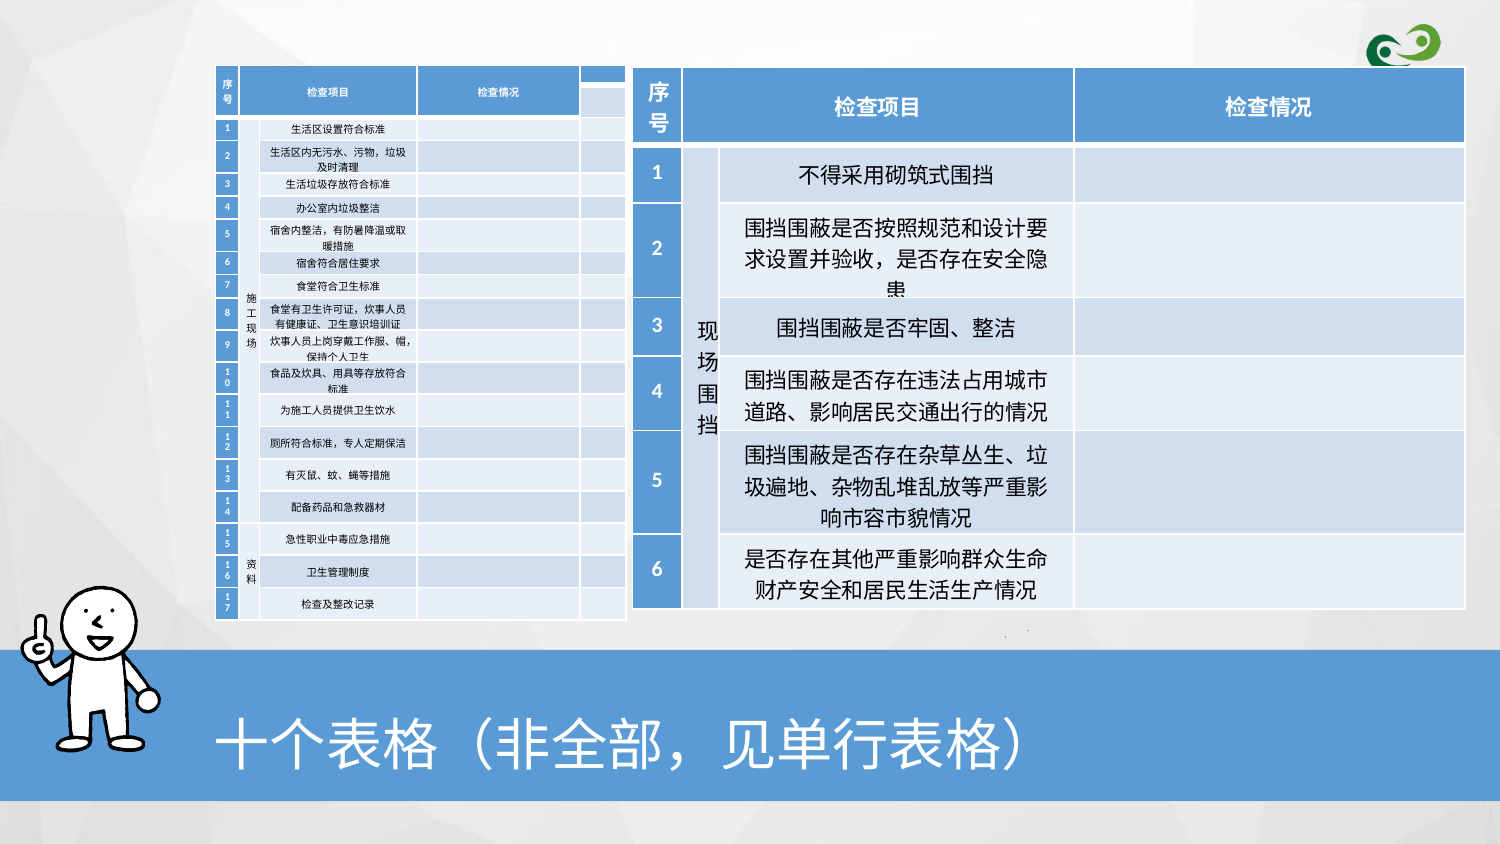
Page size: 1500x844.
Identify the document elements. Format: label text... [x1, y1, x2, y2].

table_cell 卫生管理制度 [260, 556, 416, 587]
table_cell [581, 363, 625, 393]
table_cell 资料 [240, 524, 259, 619]
table_header 检查情况 [1075, 68, 1464, 142]
table_cell [418, 174, 579, 195]
text_box [0, 649, 1500, 802]
table_cell 17 [216, 588, 238, 619]
table_cell [581, 174, 625, 195]
table_cell 14 [216, 492, 238, 522]
table_cell 办公室内垃圾整洁 [260, 197, 416, 218]
table_header 检查情况 [418, 66, 579, 115]
text_box 十个表格（非全部，见单行表格） [198, 701, 1073, 784]
table_cell 9 [216, 331, 238, 361]
table_cell [418, 460, 579, 490]
picture [0, 802, 1500, 844]
table_cell 围挡围蔽是否存在违法占用城市道路、影响居民交通出行的情况 [720, 357, 1073, 430]
table_cell [418, 331, 579, 361]
table_cell 15 [216, 524, 238, 554]
table_cell 施工现场 [240, 120, 259, 522]
table_cell 有灭鼠、蚊、蝇等措施 [260, 460, 416, 490]
table_cell [418, 197, 579, 218]
table_cell 3 [216, 174, 238, 195]
table_cell [581, 524, 625, 554]
table_cell [581, 197, 625, 218]
table_cell 1 [216, 120, 238, 140]
table_cell [581, 460, 625, 490]
table_cell 16 [216, 556, 238, 587]
table_cell 6 [216, 252, 238, 274]
table_cell 不得采用砌筑式围挡 [720, 148, 1073, 202]
table_cell 炊事人员上岗穿戴工作服、帽，保持个人卫生 [260, 331, 416, 361]
table_header 序号 [633, 68, 681, 142]
table_cell [581, 492, 625, 522]
table_cell 现场围挡 [683, 148, 718, 608]
table_cell [418, 556, 579, 587]
table_cell 围挡围蔽是否存在杂草丛生、垃圾遍地、杂物乱堆乱放等严重影响市容市貌情况 [720, 431, 1073, 533]
table_cell [1075, 431, 1464, 533]
table_cell [581, 252, 625, 274]
table_cell [581, 118, 625, 140]
table_cell [581, 275, 625, 297]
table_cell 为施工人员提供卫生饮水 [260, 395, 416, 426]
table_cell [581, 141, 625, 172]
table_header [581, 66, 625, 82]
table_cell 生活区设置符合标准 [260, 120, 416, 140]
table_cell [418, 492, 579, 522]
table_cell 厕所符合标准，专人定期保洁 [260, 427, 416, 458]
table_cell [418, 299, 579, 329]
table_cell 生活垃圾存放符合标准 [260, 174, 416, 195]
table_cell 2 [216, 141, 238, 172]
table_cell 13 [216, 460, 238, 490]
table_cell [1075, 204, 1464, 297]
table_cell 食堂符合卫生标准 [260, 275, 416, 297]
table_header 检查项目 [240, 66, 416, 115]
table_cell 11 [216, 395, 238, 426]
table_cell 配备药品和急救器材 [260, 492, 416, 522]
table_cell 5 [633, 431, 681, 533]
table_header 序号 [216, 66, 238, 115]
table_cell 生活区内无污水、污物，垃圾及时清理 [260, 141, 416, 172]
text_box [20, 585, 162, 753]
table_cell 围挡围蔽是否按照规范和设计要求设置并验收，是否存在安全隐患 [720, 204, 1073, 297]
table_cell [581, 395, 625, 426]
table_cell 急性职业中毒应急措施 [260, 524, 416, 554]
table_cell [418, 395, 579, 426]
picture [0, 0, 1500, 649]
table_cell [581, 331, 625, 361]
table_cell 3 [633, 298, 681, 355]
table_cell [418, 588, 579, 619]
table_cell [418, 252, 579, 274]
table_cell 宿舍内整洁，有防暑降温或取暖措施 [260, 220, 416, 251]
table_cell [418, 363, 579, 393]
table_cell [581, 299, 625, 329]
table_cell 宿舍符合居住要求 [260, 252, 416, 274]
table_cell 4 [633, 357, 681, 430]
table_cell 食品及炊具、用具等存放符合标准 [260, 363, 416, 393]
table_cell 10 [216, 363, 238, 393]
table_cell [1075, 357, 1464, 430]
table_cell [418, 120, 579, 140]
table_cell 8 [216, 299, 238, 329]
table_cell 食堂有卫生许可证，炊事人员有健康证、卫生意识培训证 [260, 299, 416, 329]
table_cell 是否存在其他严重影响群众生命财产安全和居民生活生产情况 [720, 535, 1073, 608]
table_cell [1075, 148, 1464, 202]
table_header 检查项目 [683, 68, 1073, 142]
table_cell [1075, 535, 1464, 608]
table_cell [581, 88, 625, 117]
table_cell 1 [633, 148, 681, 202]
table_cell 6 [633, 535, 681, 608]
table_cell 5 [216, 220, 238, 251]
table_cell [418, 524, 579, 554]
table_cell 4 [216, 197, 238, 218]
table_cell 12 [216, 427, 238, 458]
table_cell [1075, 298, 1464, 355]
table_cell [418, 141, 579, 172]
table_cell [581, 556, 625, 587]
table_cell [418, 220, 579, 251]
table_cell 围挡围蔽是否牢固、整洁 [720, 298, 1073, 355]
table_cell 7 [216, 275, 238, 297]
table_cell 2 [633, 204, 681, 297]
table_cell [581, 588, 625, 619]
table_cell 检查及整改记录 [260, 588, 416, 619]
table_cell [418, 275, 579, 297]
table_cell [581, 427, 625, 458]
table_cell [581, 220, 625, 251]
table_cell [418, 427, 579, 458]
